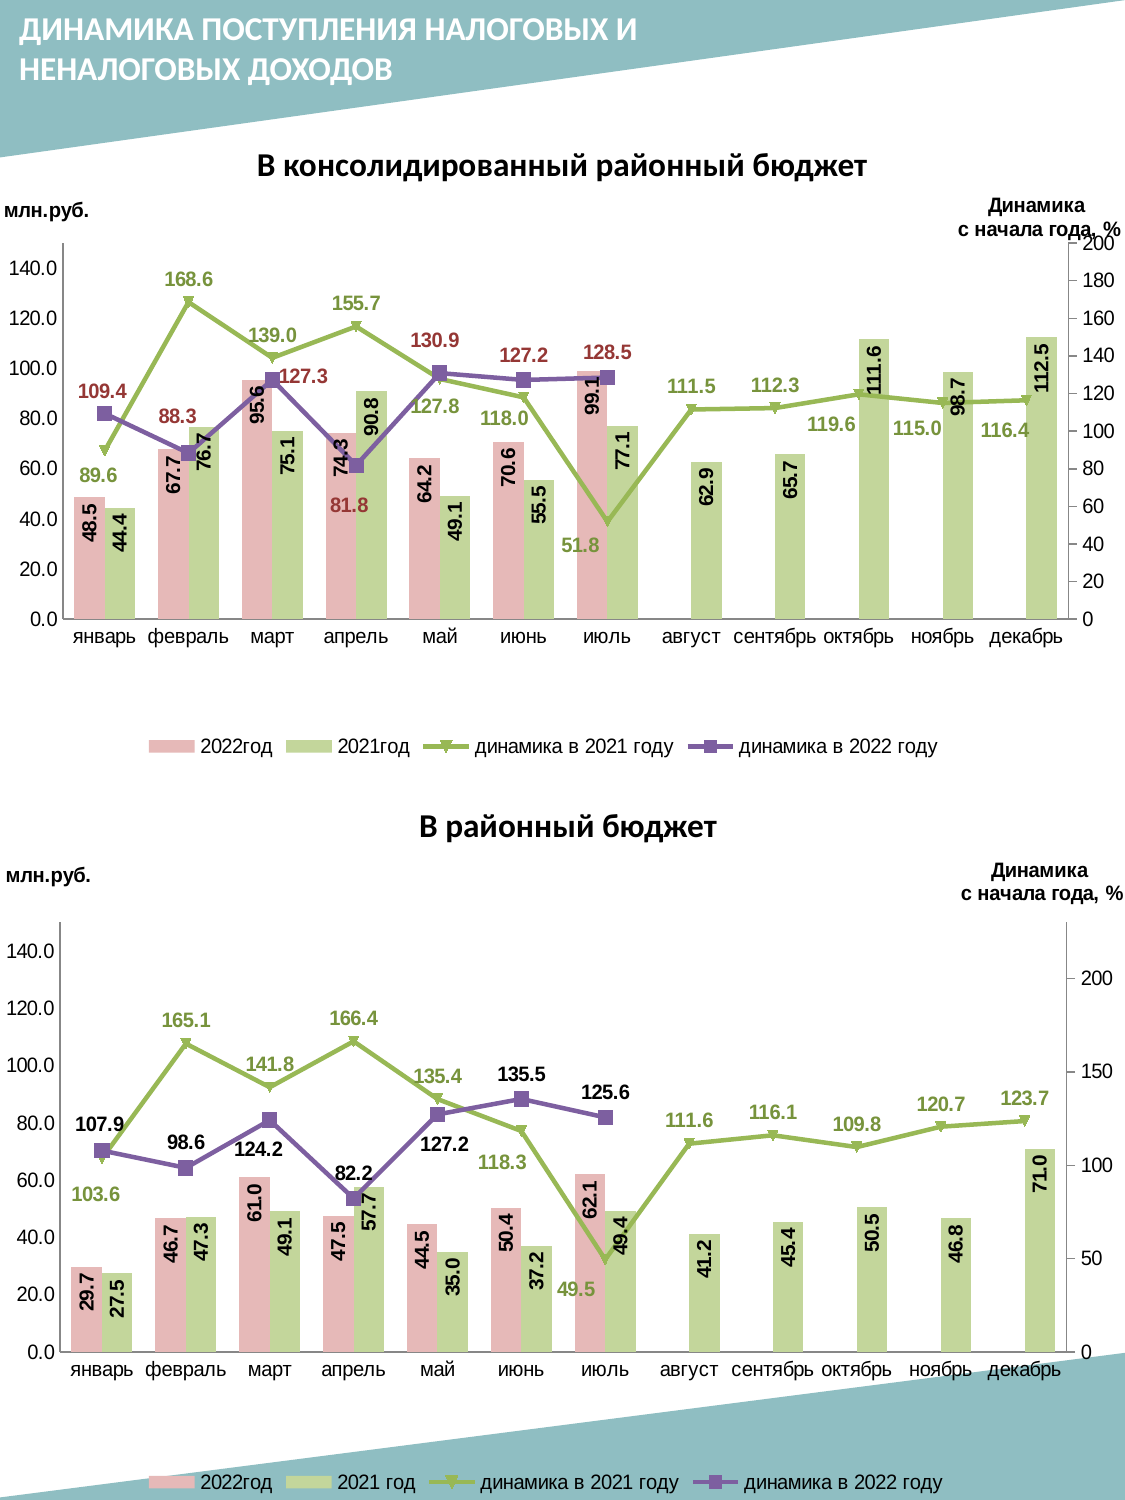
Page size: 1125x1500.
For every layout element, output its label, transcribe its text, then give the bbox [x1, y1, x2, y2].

text_box В районный бюджет [203, 797, 934, 850]
text_box В консолидированный районный бюджет [197, 135, 928, 186]
text_box ДИНАМИКА ПОСТУПЛЕНИЯ НАЛОГОВЫХ И НЕНАЛОГОВЫХ ДОХОДОВ [4, 0, 735, 95]
chart [0, 851, 1125, 1500]
text_box [735, 0, 1125, 57]
chart [0, 187, 1125, 765]
text_box [0, 0, 462, 160]
